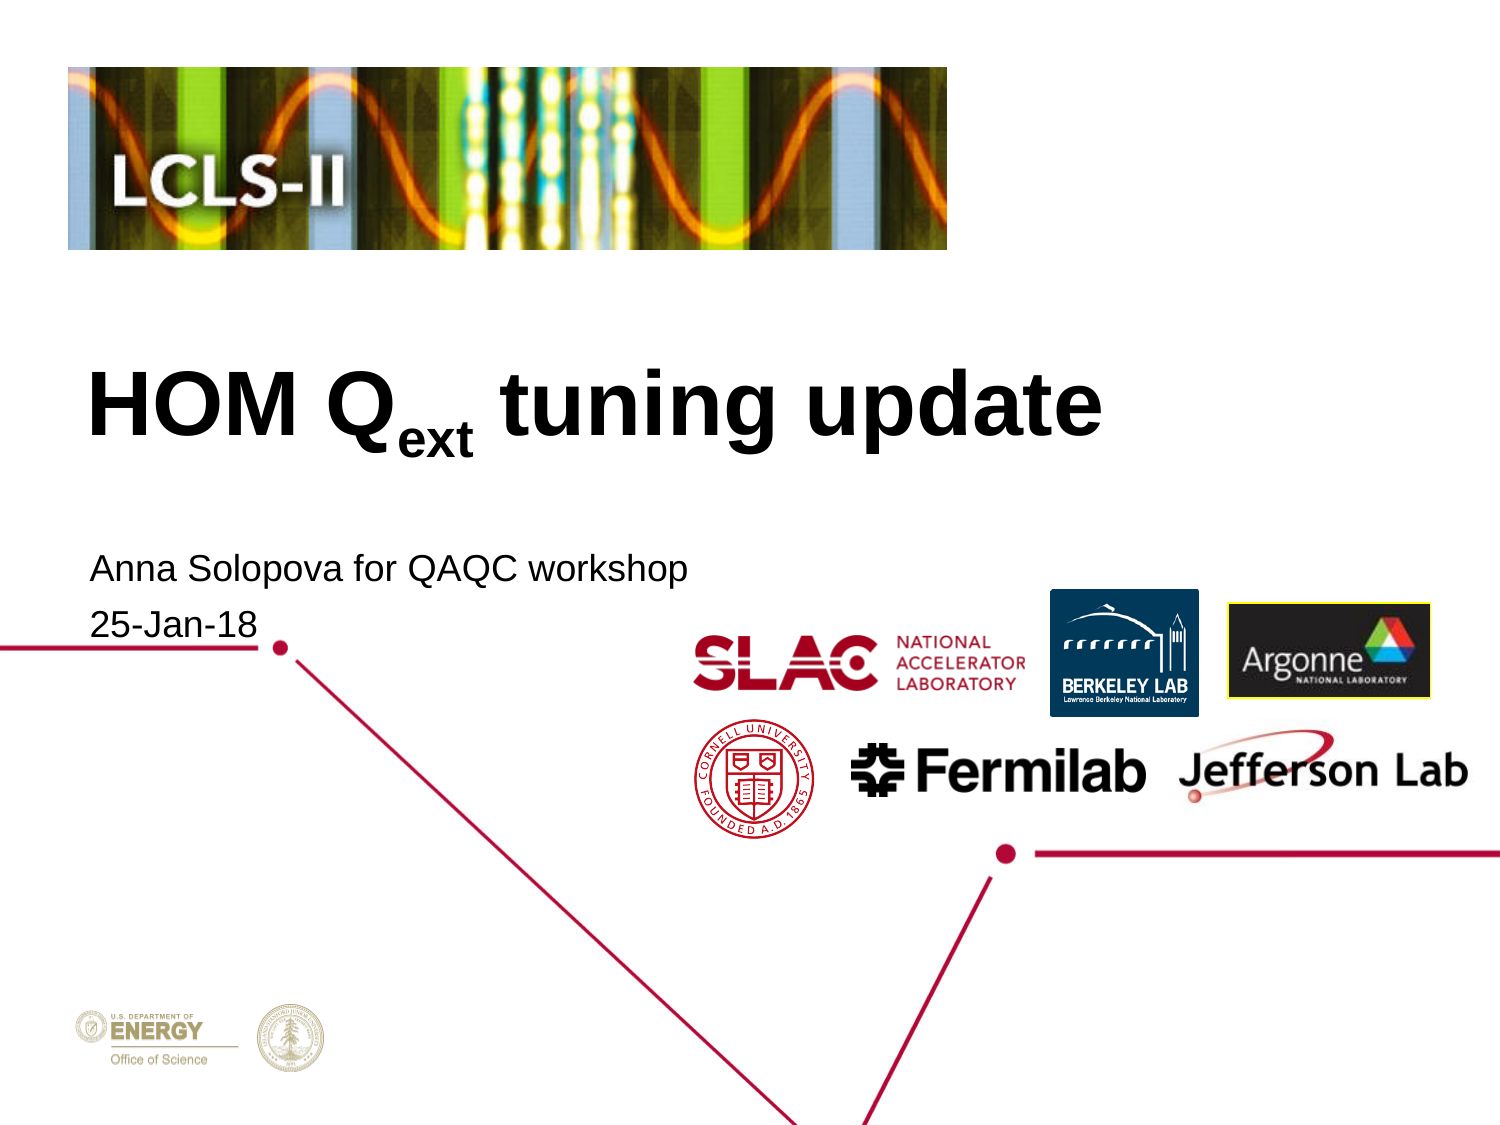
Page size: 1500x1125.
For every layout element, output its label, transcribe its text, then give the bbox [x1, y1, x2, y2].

title HOM Qext tuning update [86, 277, 1401, 469]
picture [0, 0, 1500, 1125]
subtitle Anna Solopova for QAQC workshop 25-Jan-18 [89, 539, 1401, 975]
